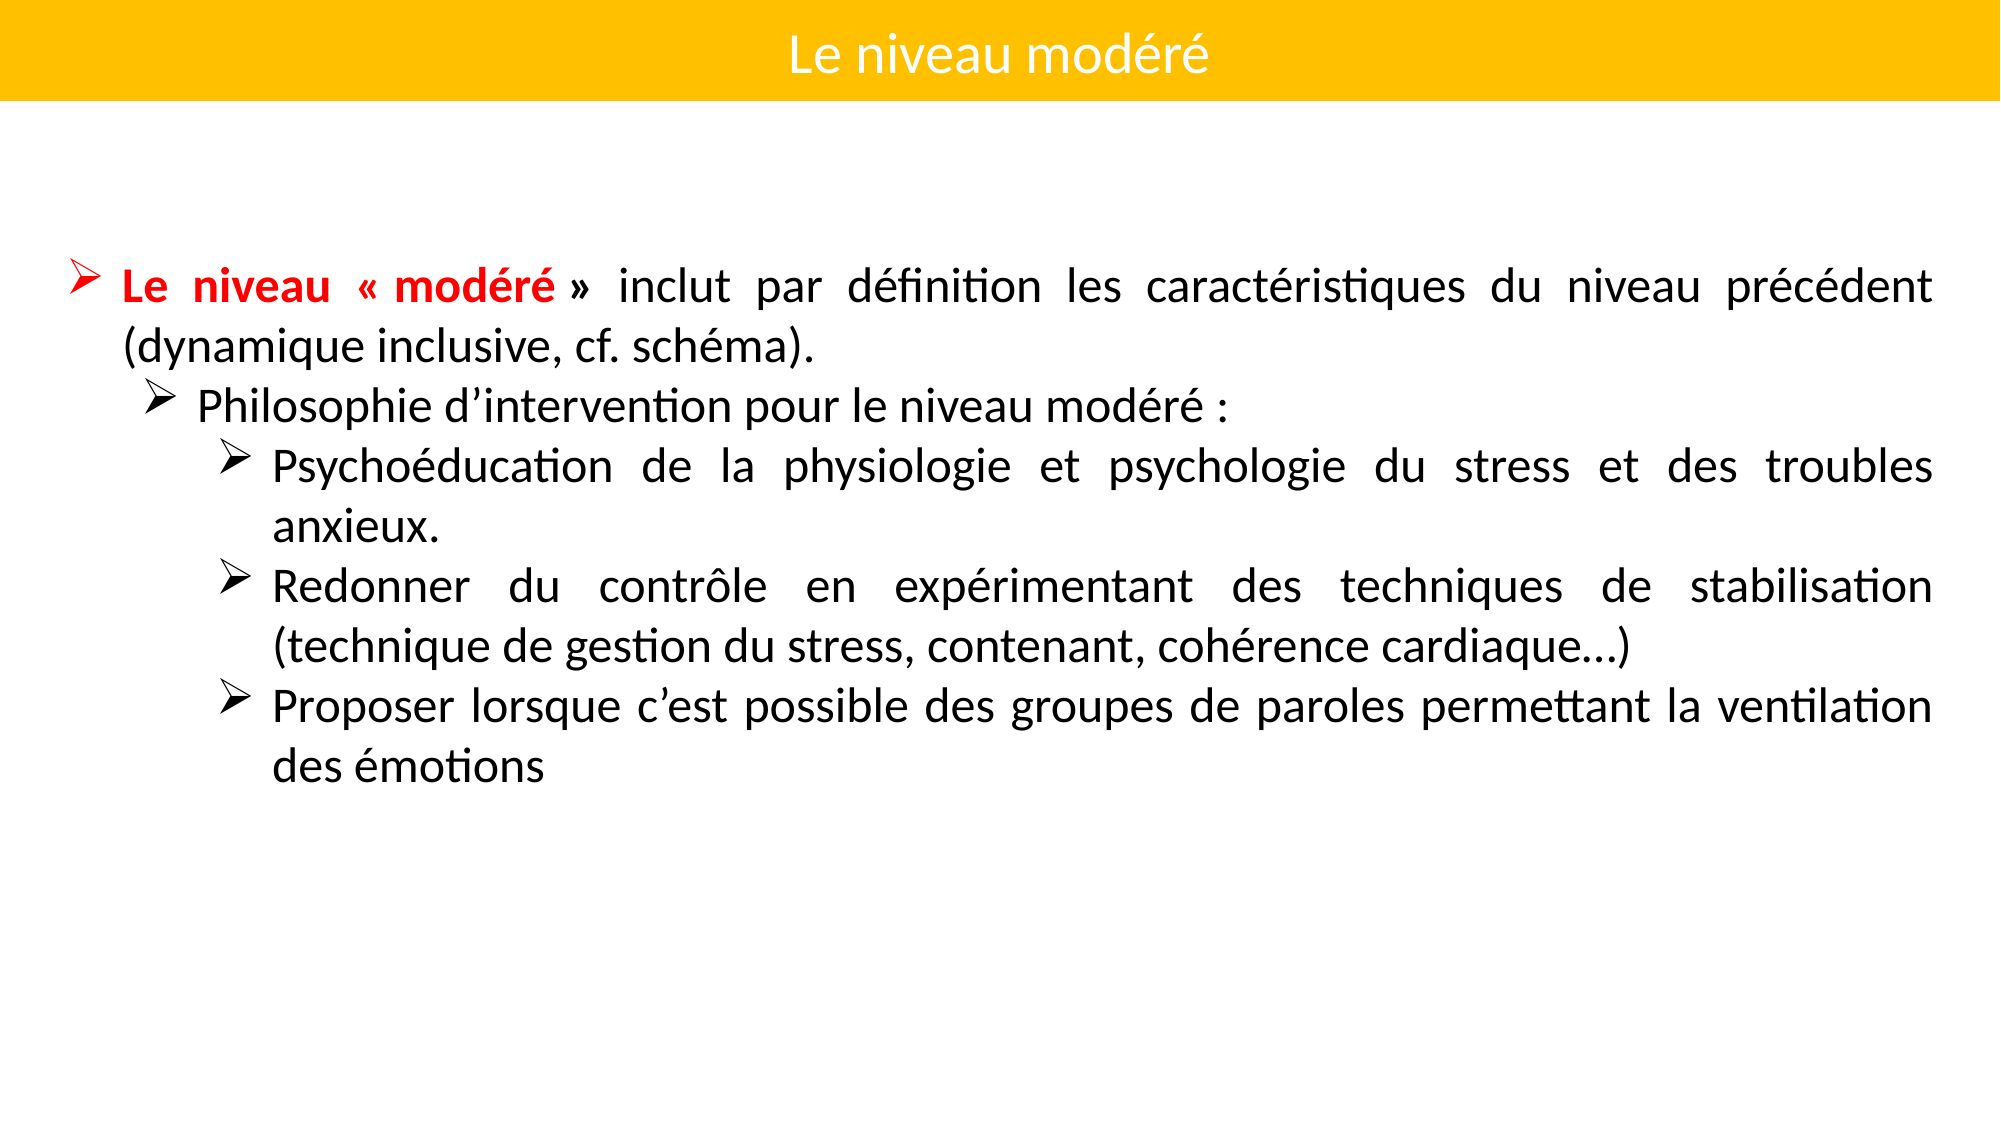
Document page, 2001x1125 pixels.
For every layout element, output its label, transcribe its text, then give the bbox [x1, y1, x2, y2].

list Le niveau « modéré » inclut par définition les caractéristiques du niveau précédent (dynamique inclusive, cf. schéma). Philosophie d’intervention pour le niveau modéré : Psychoéducation de la physiologie et psychologie du stress et des troubles anxieux. Redonner du contrôle en expérimentant des techniques de stabilisation (technique de gestion du stress, contenant, cohérence cardiaque…) Proposer lorsque c’est possible des groupes de paroles permettant la ventilation des émotions [50, 245, 1950, 1050]
text_box Le niveau modéré [0, 0, 2000, 101]
